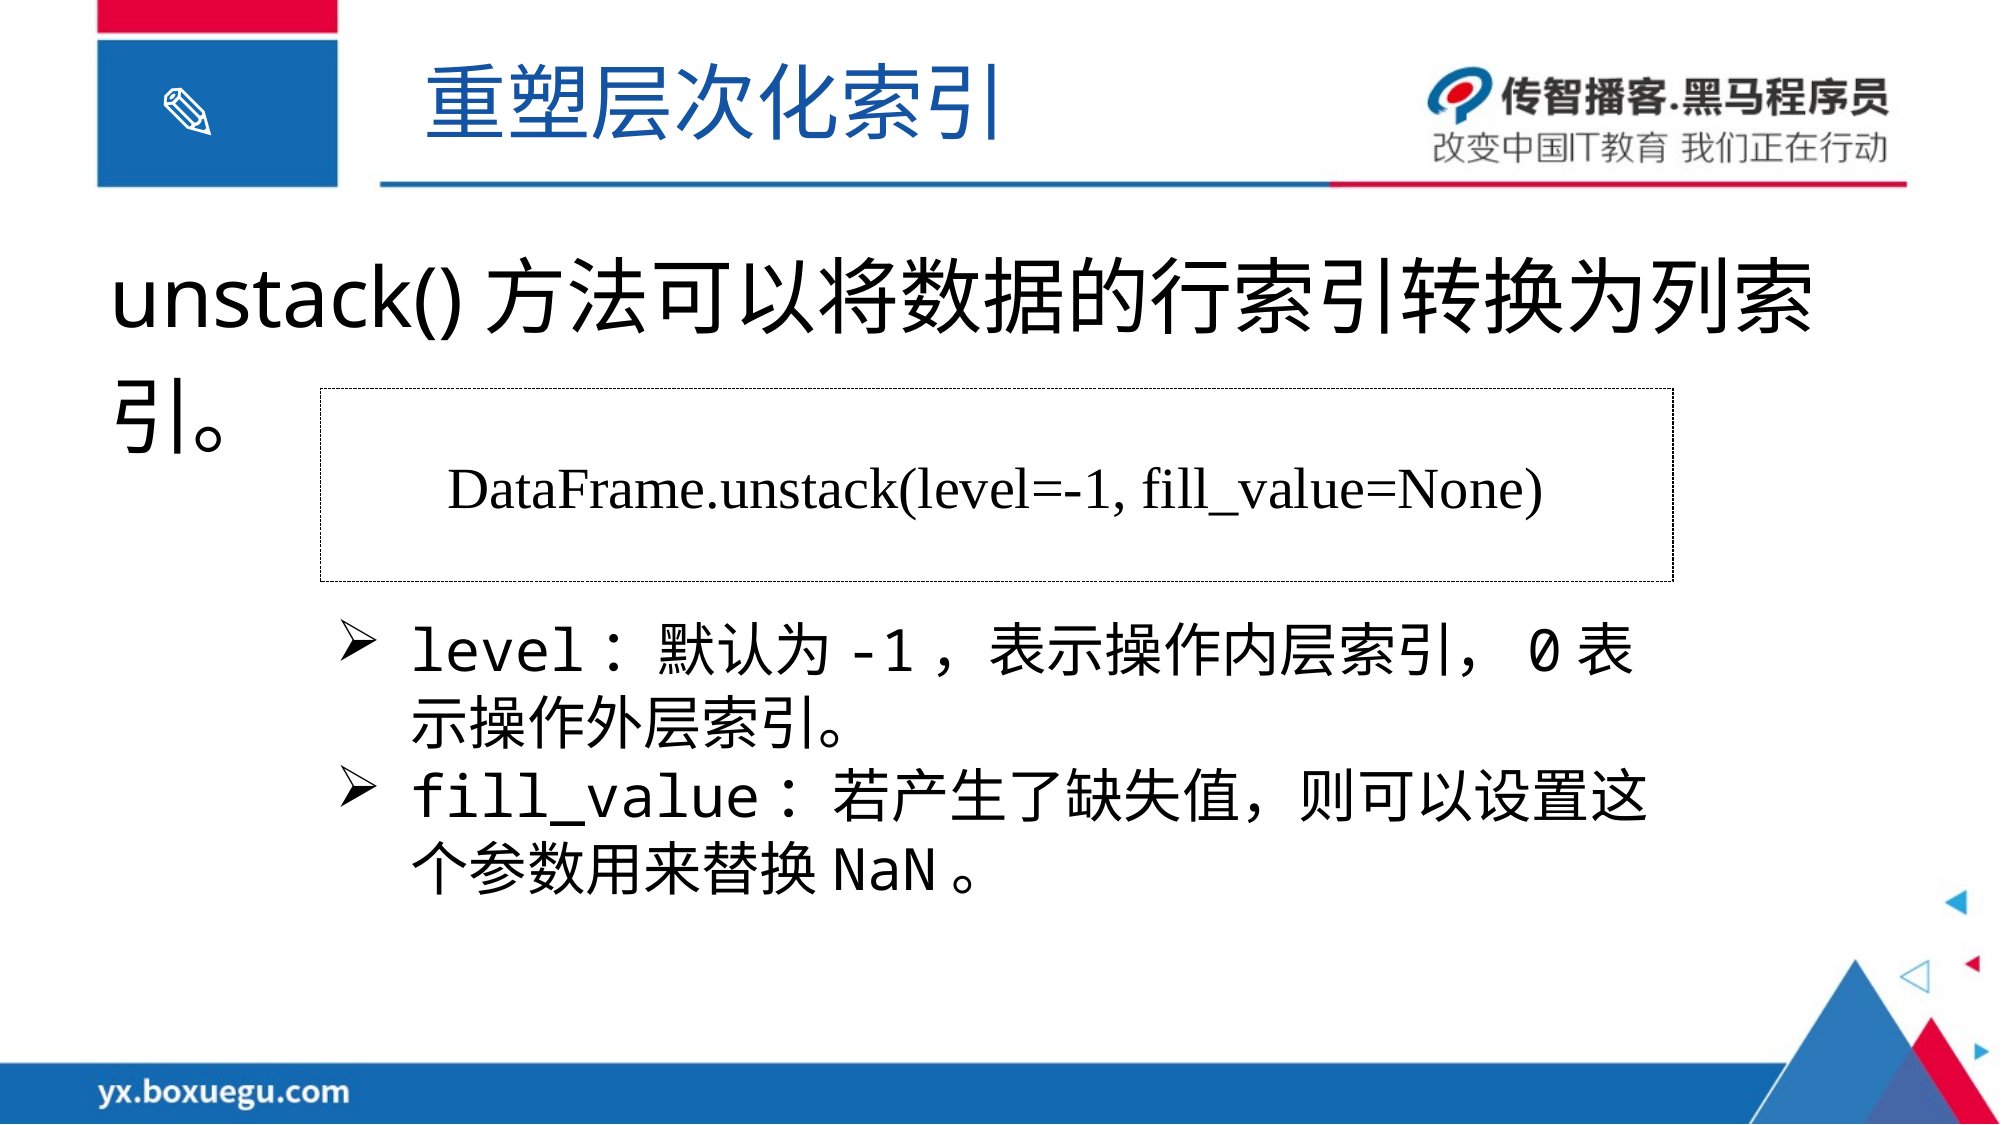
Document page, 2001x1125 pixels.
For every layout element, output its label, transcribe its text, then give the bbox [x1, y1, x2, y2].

text_box 重塑层次化索引 [409, 43, 1381, 158]
text_box unstack()方法可以将数据的行索引转换为列索引。 [94, 216, 1948, 472]
text_box [320, 388, 1674, 582]
picture [0, 0, 2000, 1124]
text_box level：默认为-1，表示操作内层索引，0表示操作外层索引。 fill_value：若产生了缺失值，则可以设置这个参数用来替换NaN。 [320, 602, 1674, 910]
